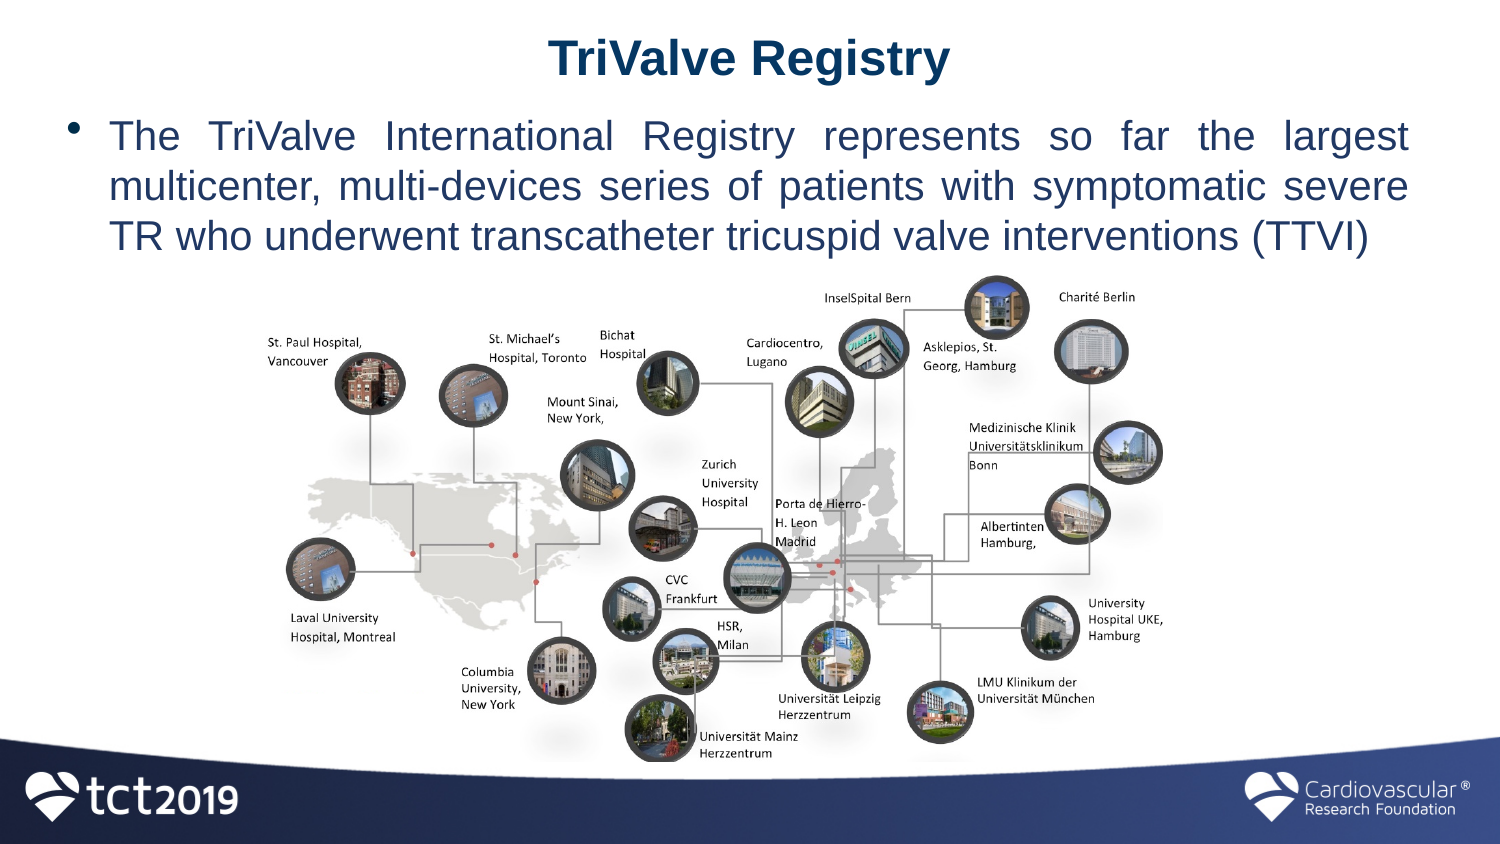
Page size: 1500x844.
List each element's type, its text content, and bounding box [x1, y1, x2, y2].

picture [0, 0, 1500, 844]
list The TriValve International Registry represents so far the largest multicenter, multi-devices series of patients with symptomatic severe TR who underwent transcatheter tricuspid valve interventions (TTVI) [51, 101, 1426, 609]
title TriValve Registry [111, 17, 1387, 101]
